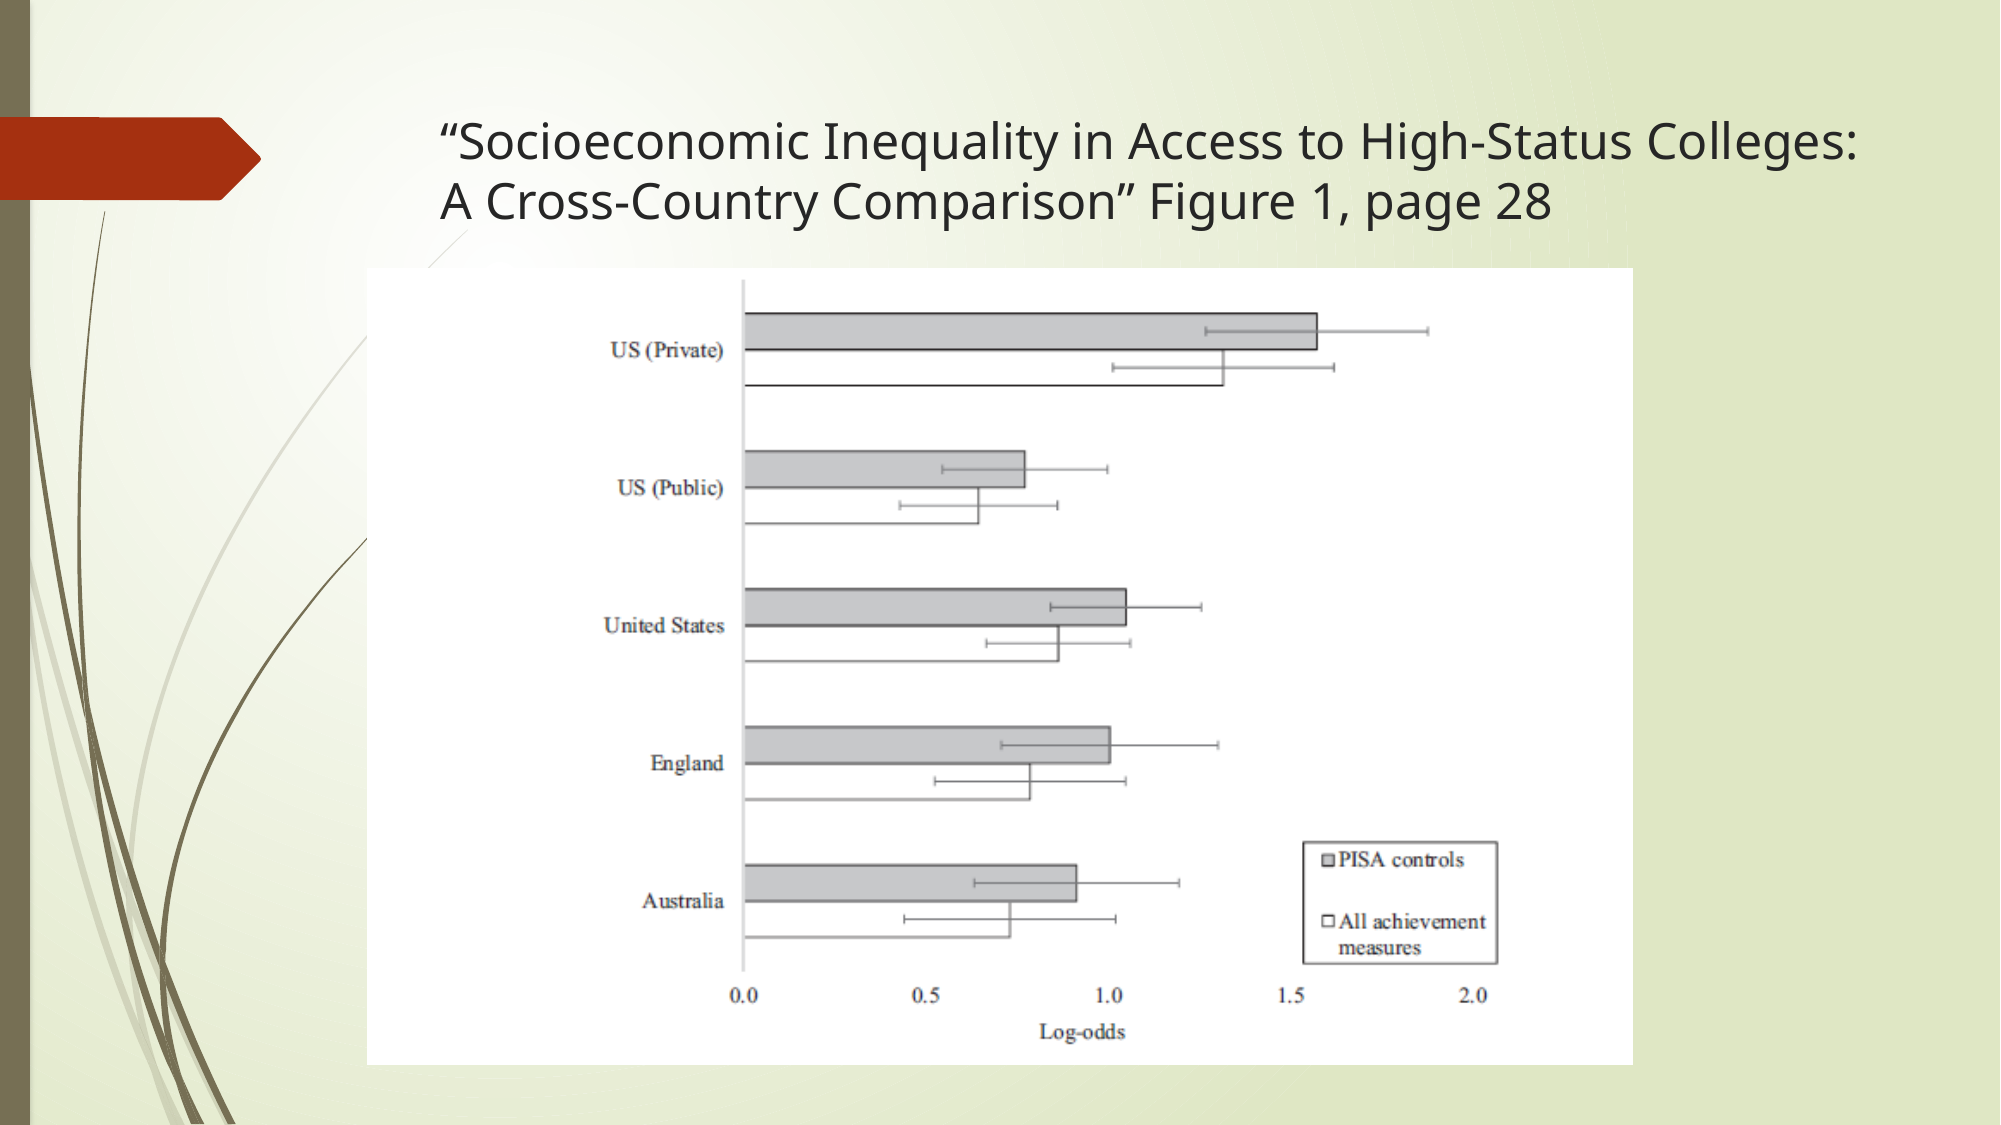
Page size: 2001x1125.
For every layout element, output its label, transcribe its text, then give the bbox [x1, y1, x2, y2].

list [367, 268, 1633, 1065]
title “Socioeconomic Inequality in Access to High-Status Colleges: A Cross-Country Comparison” Figure 1, page 28 [425, 102, 1888, 250]
